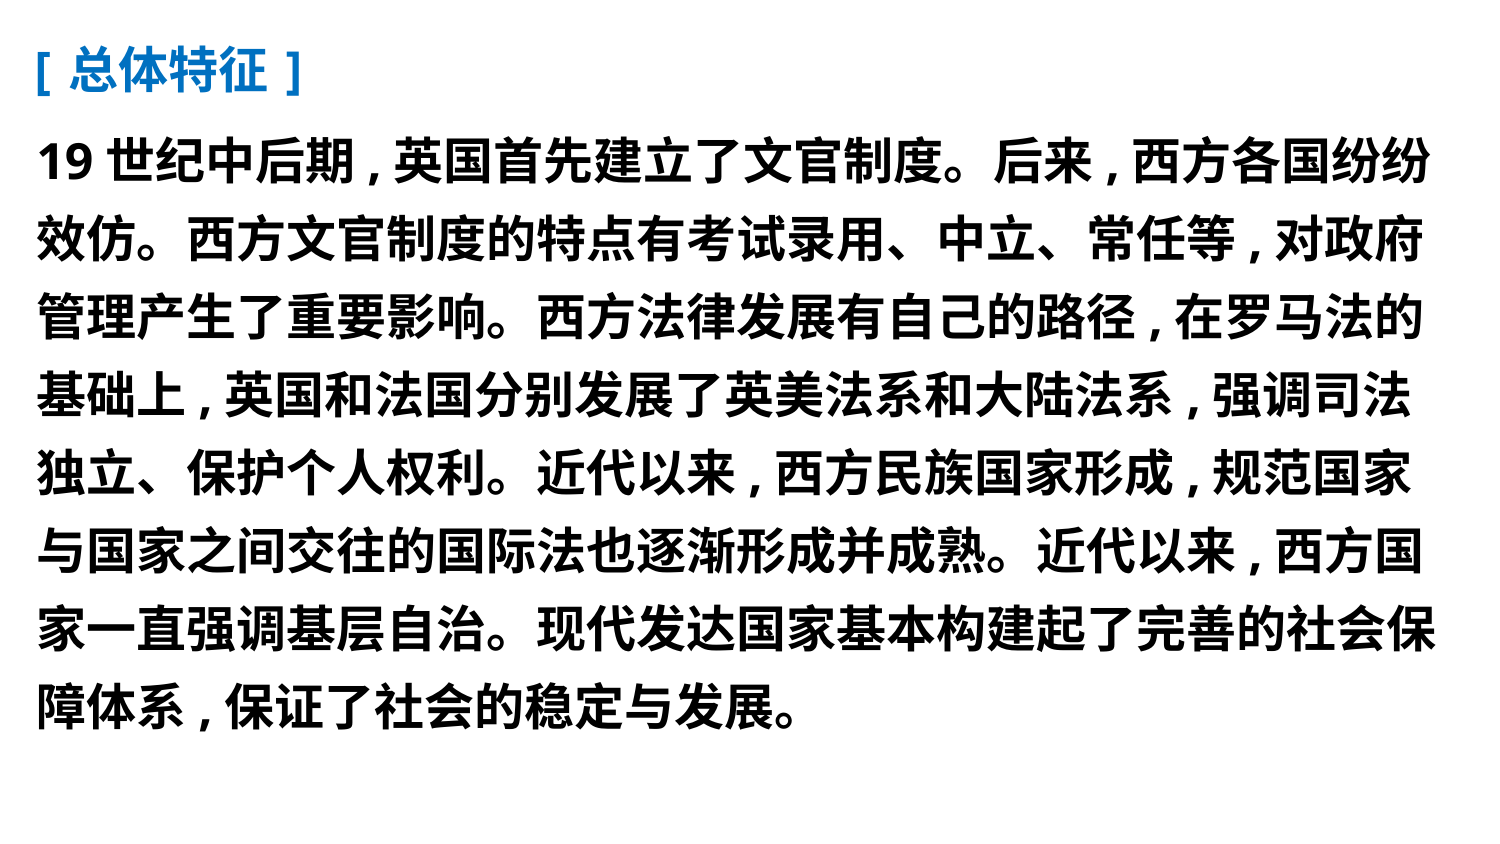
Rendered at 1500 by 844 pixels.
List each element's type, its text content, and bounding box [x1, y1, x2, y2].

text_box [总体特征] [11, 13, 610, 107]
text_box 19世纪中后期,英国首先建立了文官制度。后来,西方各国纷纷效仿。西方文官制度的特点有考试录用、中立、常任等,对政府管理产生了重要影响。西方法律发展有自己的路径,在罗马法的基础上,英国和法国分别发展了英美法系和大陆法系,强调司法独立、保护个人权利。近代以来,西方民族国家形成,规范国家与国家之间交往的国际法也逐渐形成并成熟。近代以来,西方国家一直强调基层自治。现代发达国家基本构建起了完善的社会保障体系,保证了社会的稳定与发展。 [21, 104, 1464, 743]
